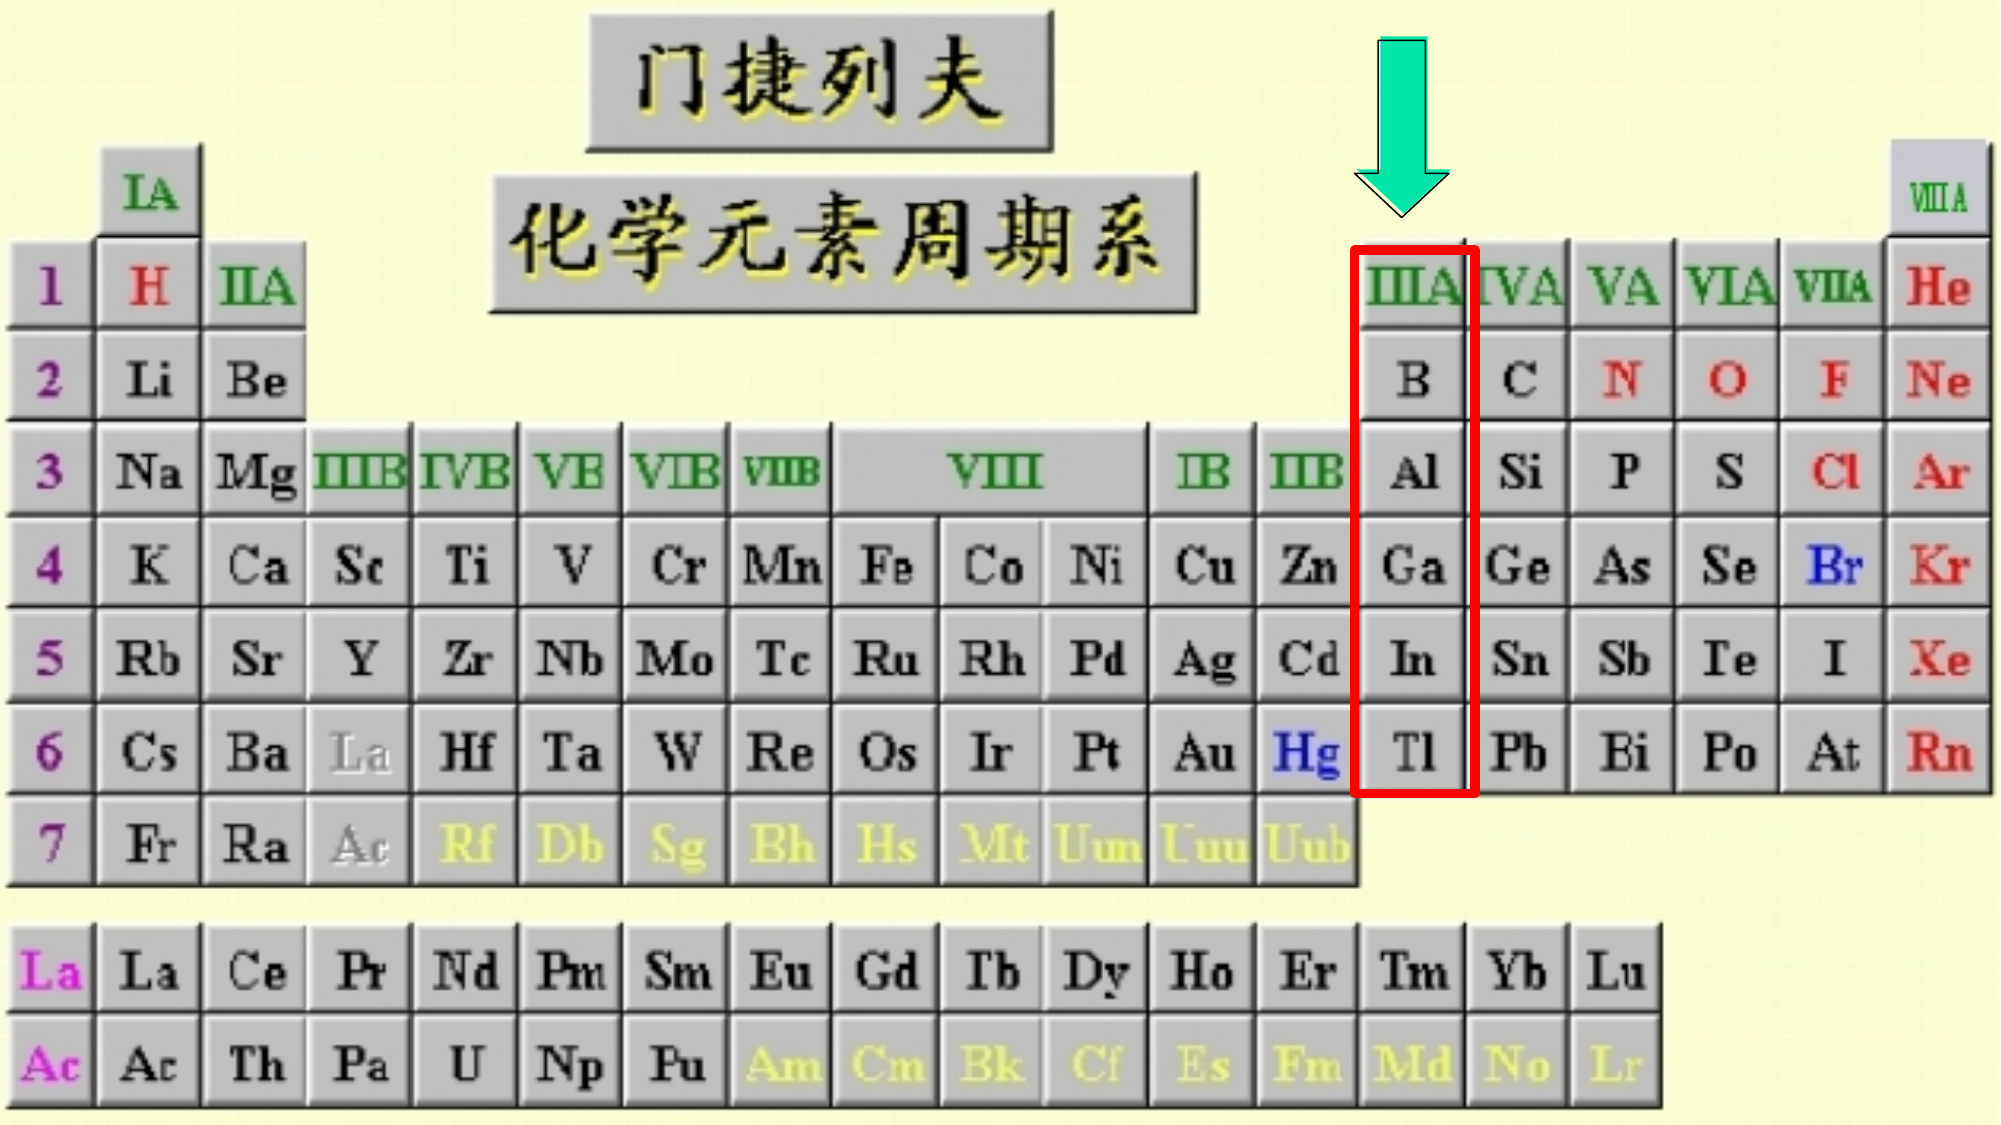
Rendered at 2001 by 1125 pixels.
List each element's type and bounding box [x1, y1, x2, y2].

text_box [1354, 40, 1449, 218]
text_box [1380, 36, 1452, 173]
text_box [1356, 169, 1378, 173]
text_box [1354, 249, 1475, 794]
text_box [0, 0, 2000, 1125]
